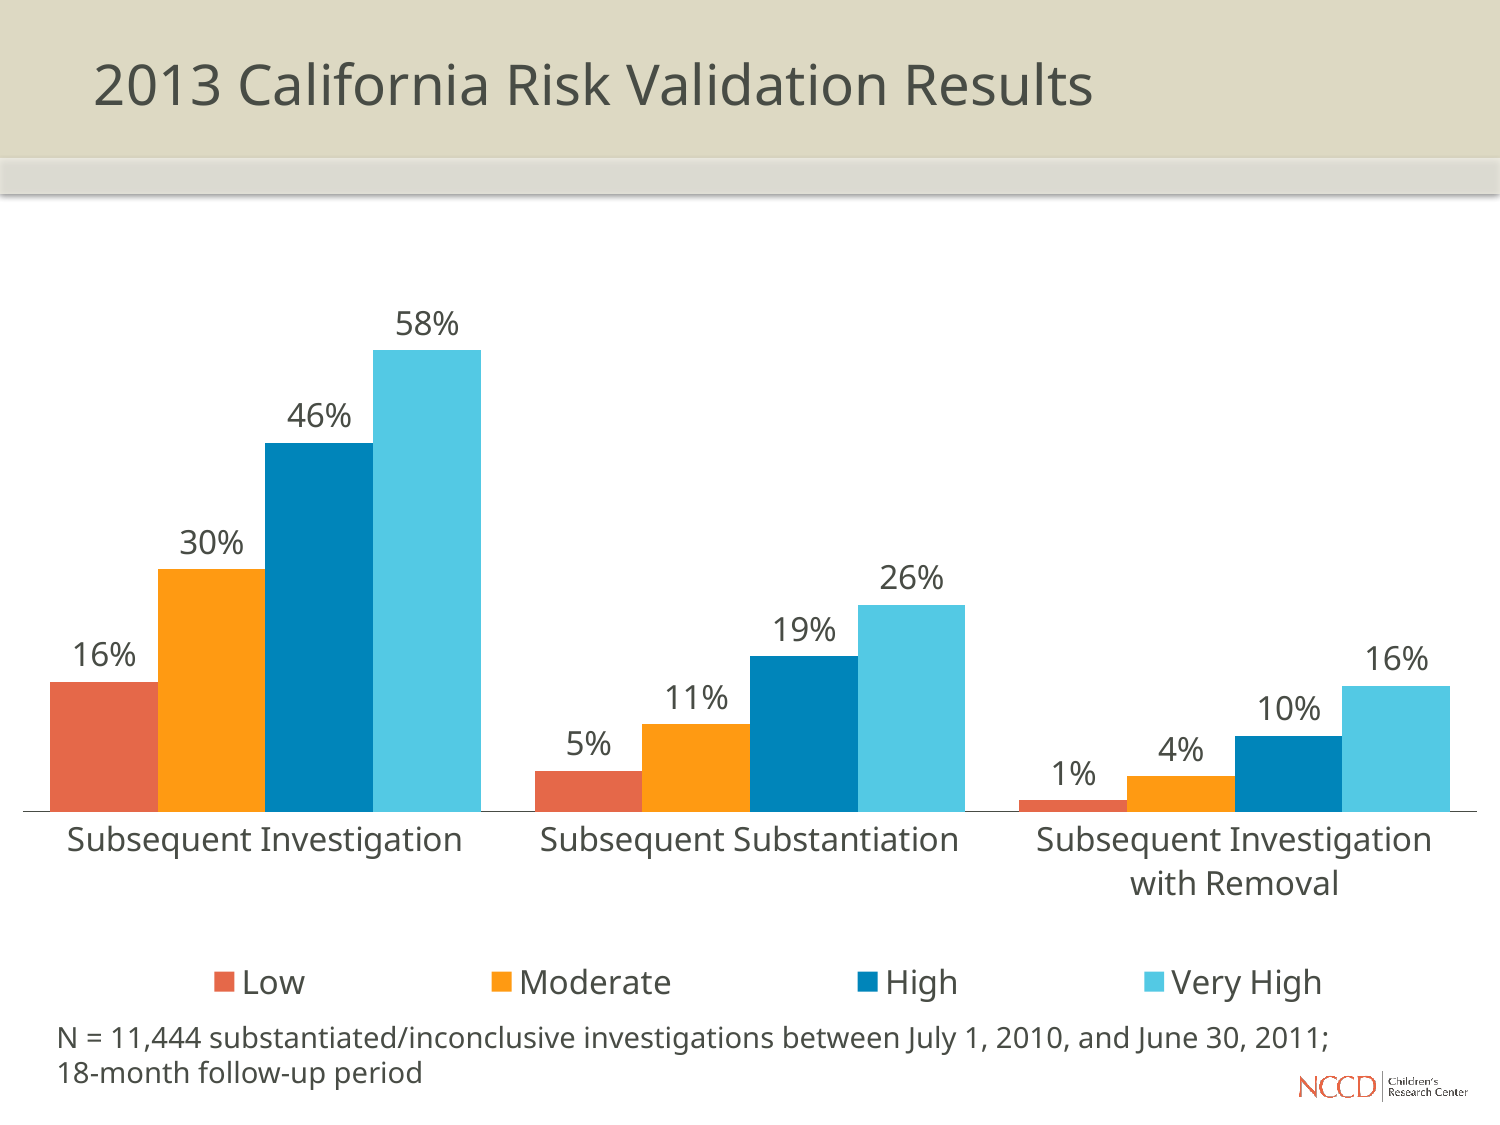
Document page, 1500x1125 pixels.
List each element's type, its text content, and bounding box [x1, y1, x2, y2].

chart [0, 228, 1500, 1038]
picture [1299, 1098, 1468, 1103]
title 2013 California Risk Validation Results [78, 37, 1429, 196]
text_box N = 11,444 substantiated/inconclusive investigations between July 1, 2010, and June 30, 2011; 18-month follow-up period [41, 1045, 1500, 1098]
